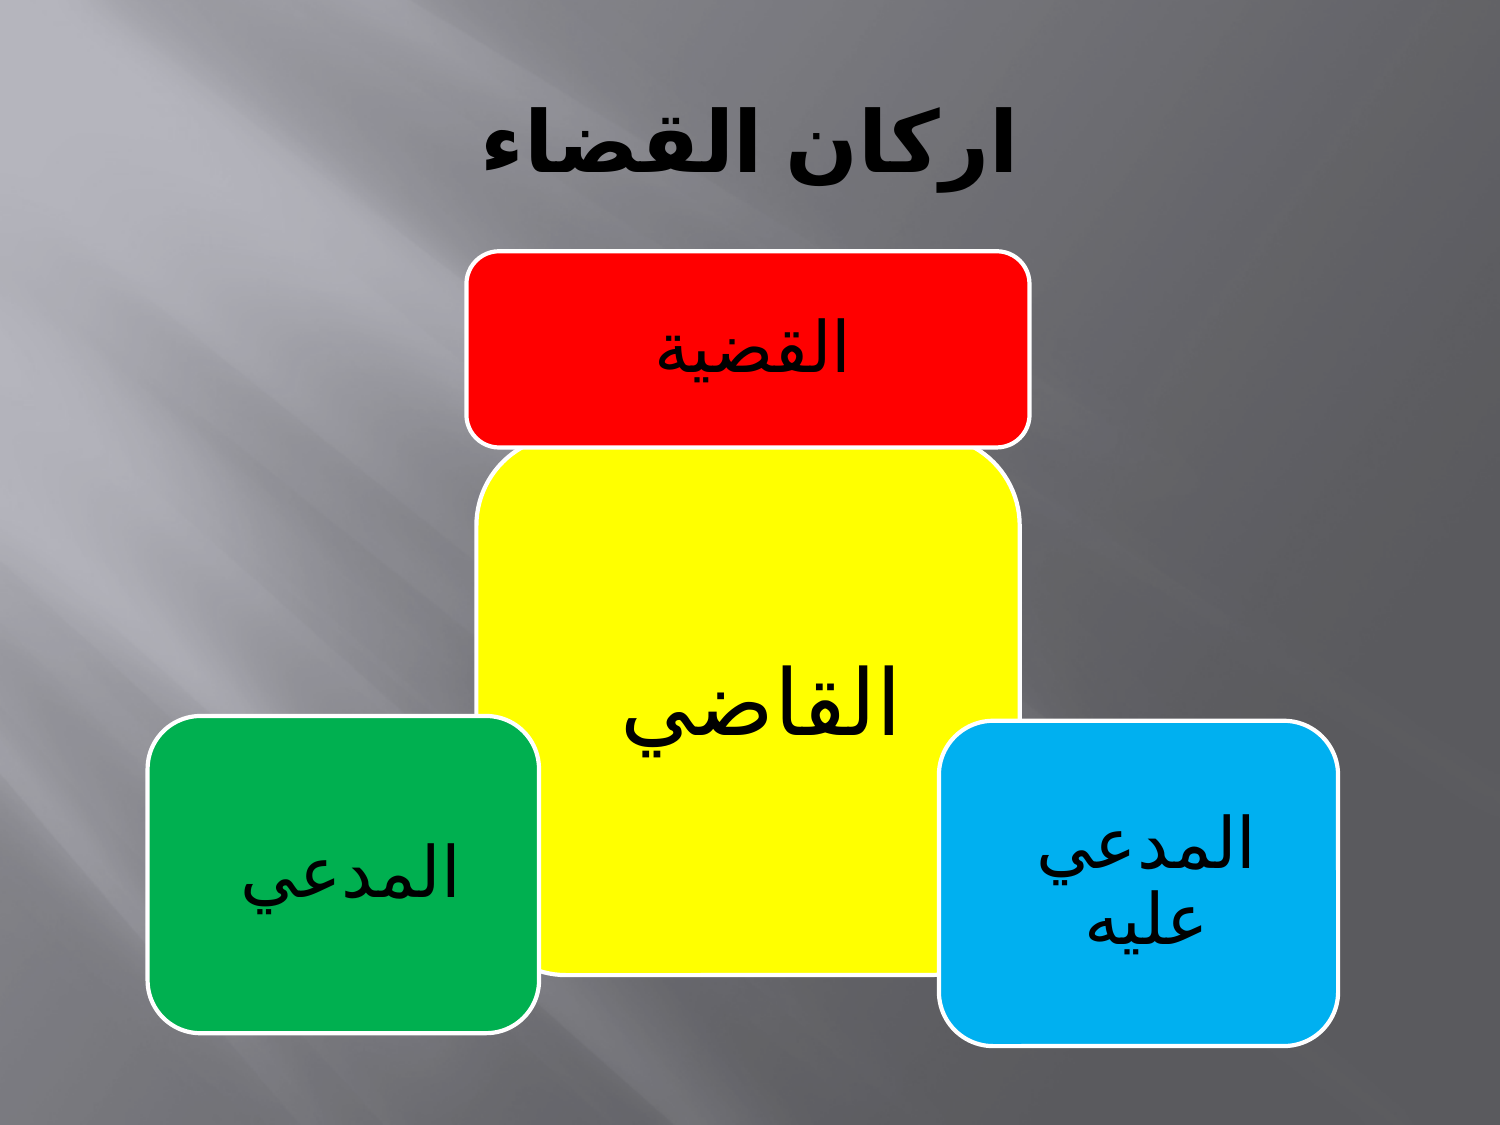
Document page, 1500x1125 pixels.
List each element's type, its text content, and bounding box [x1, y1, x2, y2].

title اركان القضاء [75, 45, 1425, 233]
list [74, 262, 1426, 1036]
